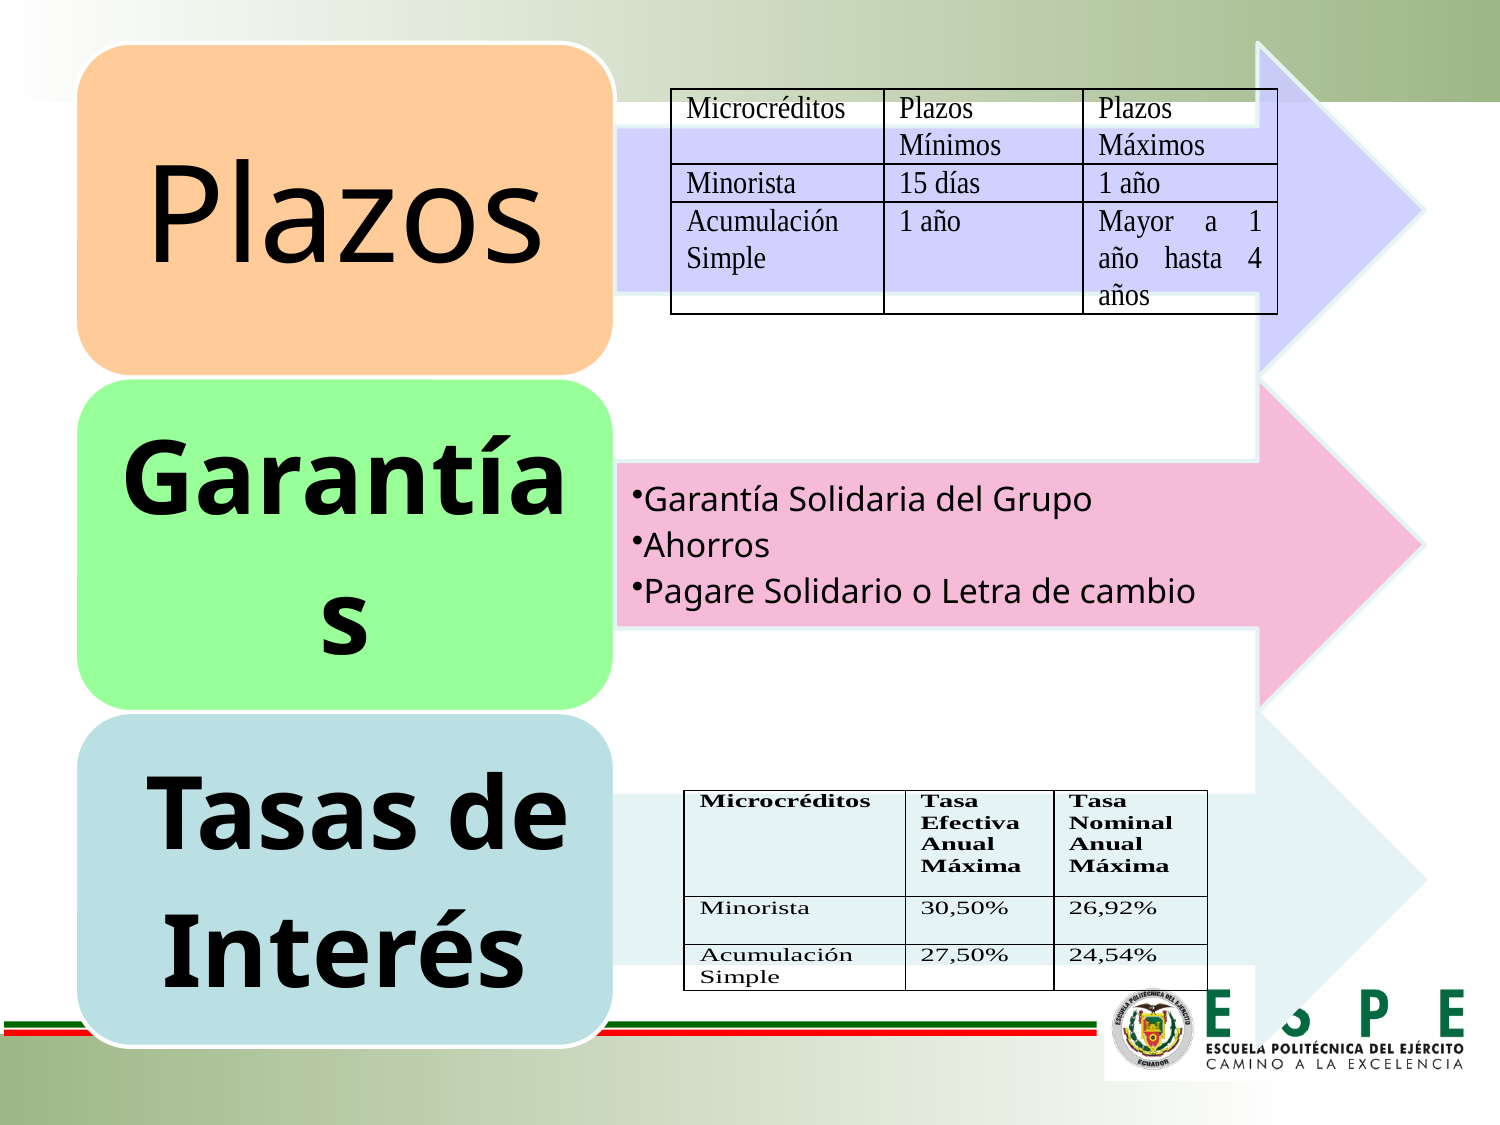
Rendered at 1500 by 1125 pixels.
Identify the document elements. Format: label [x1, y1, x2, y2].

picture [649, 77, 1319, 315]
picture [1104, 976, 1483, 1081]
list [74, 42, 1426, 1047]
picture [627, 786, 1244, 997]
